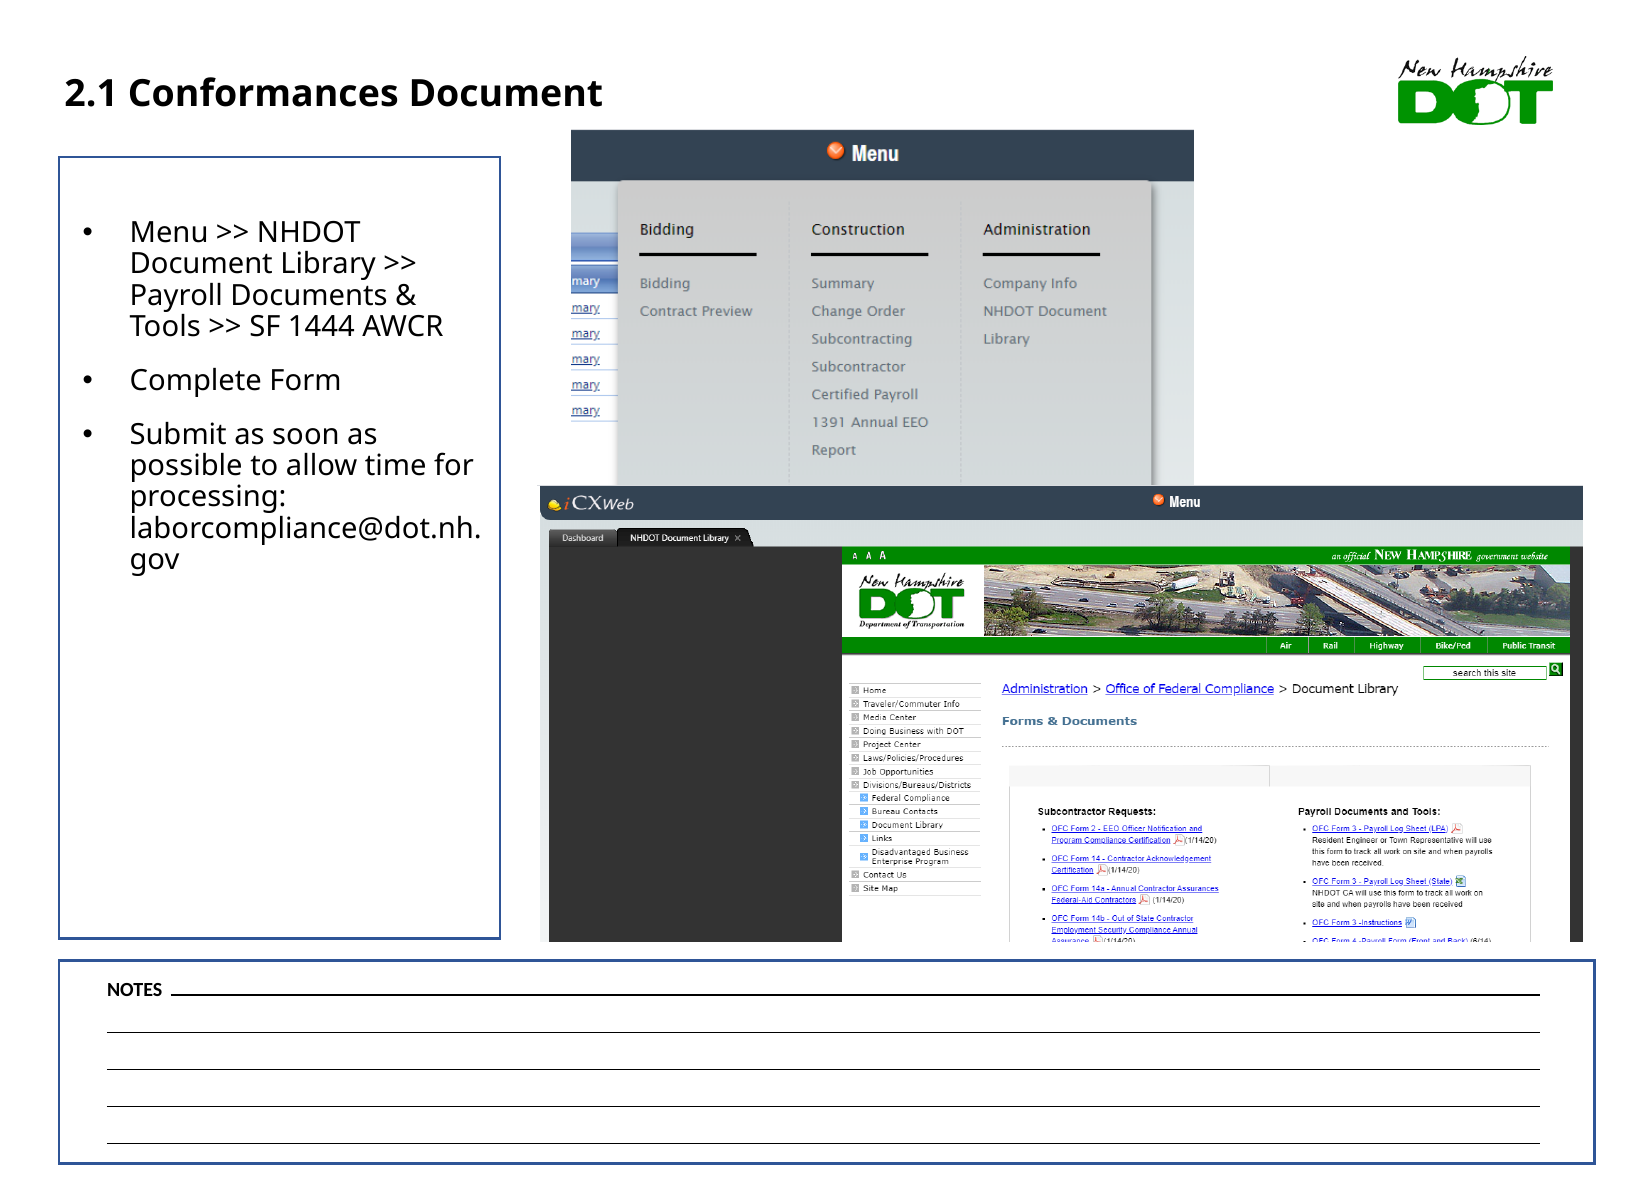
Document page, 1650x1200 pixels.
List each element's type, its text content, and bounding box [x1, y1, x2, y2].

picture [537, 129, 1583, 942]
picture [1398, 56, 1553, 125]
list Menu >> NHDOT Document Library >> Payroll Documents & Tools >> SF 1444 AWCR Complete Form Submit as soon as possible to allow time for processing: laborcompliance@dot.nh.gov [67, 210, 504, 820]
title 2.1 Conformances Document [49, 59, 825, 130]
